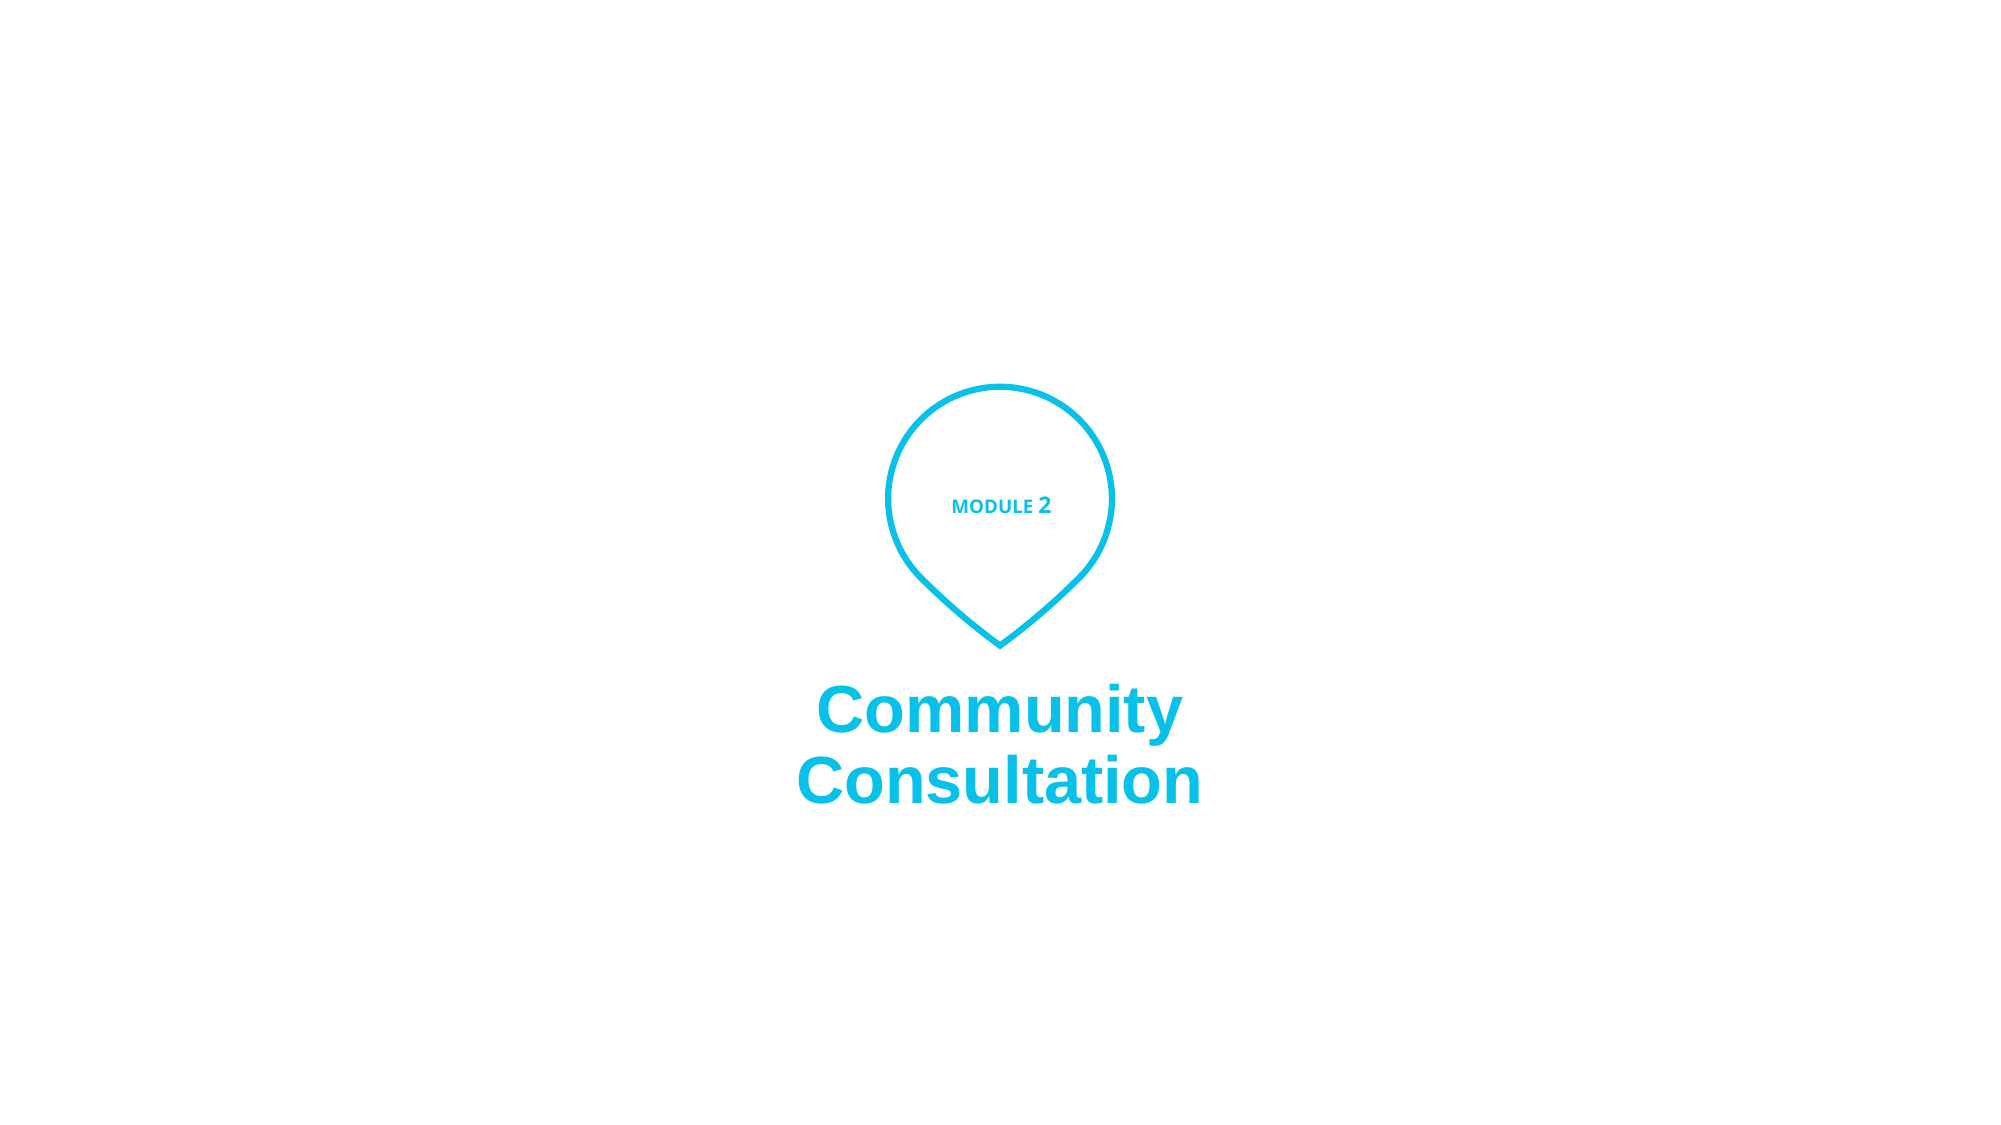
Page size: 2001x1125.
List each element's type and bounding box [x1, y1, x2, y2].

text_box [721, 340, 1279, 739]
